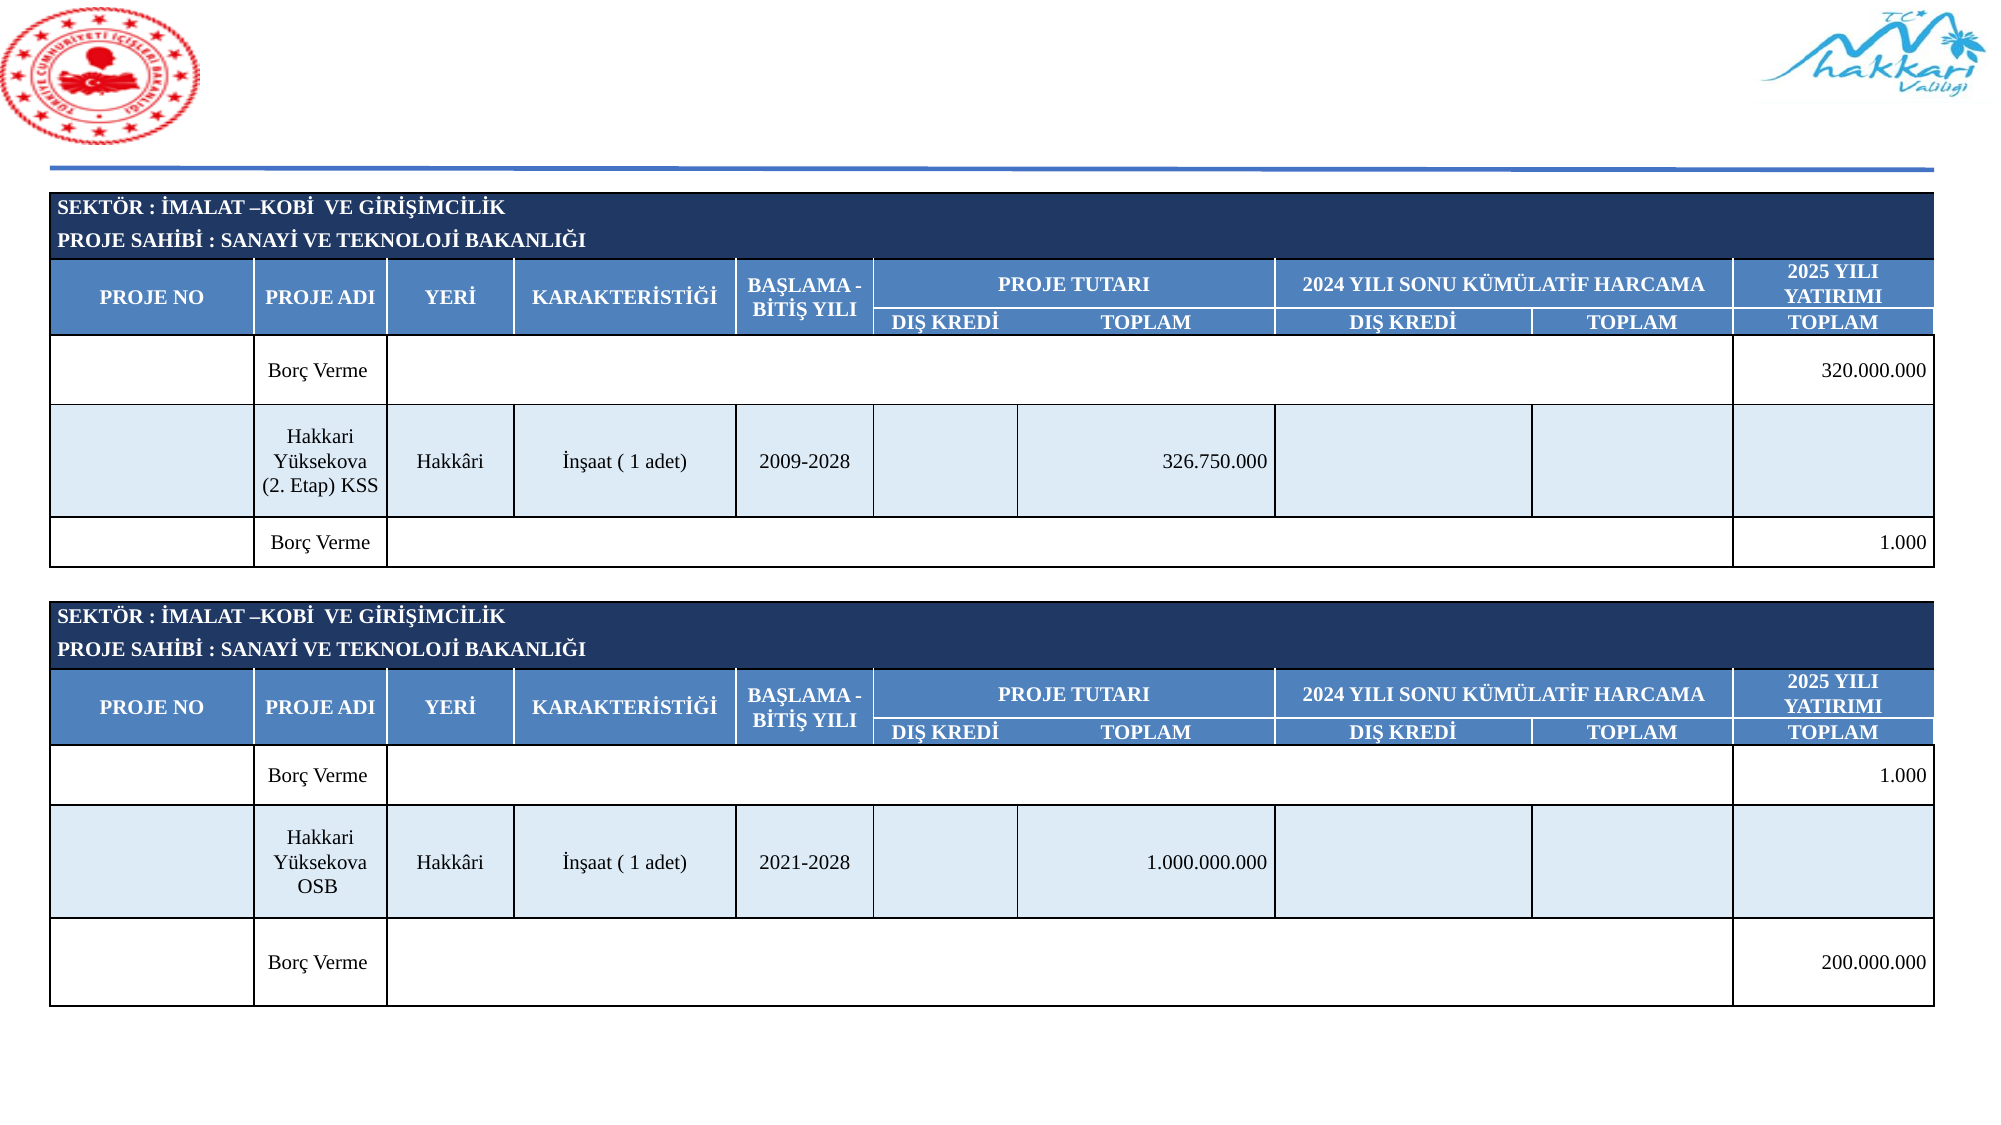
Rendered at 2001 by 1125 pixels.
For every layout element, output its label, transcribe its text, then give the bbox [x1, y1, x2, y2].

table_cell [1734, 405, 1933, 516]
table_cell [388, 919, 1732, 1005]
table_cell [874, 806, 1017, 917]
table_cell 326.750.000 [1018, 405, 1274, 516]
table_cell İnşaat ( 1 adet) [515, 806, 735, 917]
table_cell Borç Verme [255, 919, 386, 1005]
table_cell TOPLAM [1018, 719, 1274, 744]
table_cell TOPLAM [1018, 309, 1274, 334]
table_cell Hakkâri [388, 405, 513, 516]
table_cell [874, 405, 1017, 516]
table_cell TOPLAM [1533, 719, 1732, 744]
table_cell YERİ [388, 670, 513, 744]
table_cell [51, 806, 253, 917]
table_cell 320.000.000 [1734, 336, 1933, 404]
table_cell PROJE TUTARI [874, 260, 1274, 307]
table_cell YERİ [388, 260, 513, 334]
table_cell 2009-2028 [737, 405, 873, 516]
table_cell DIŞ KREDİ [874, 719, 1018, 744]
table_cell KARAKTERİSTİĞİ [515, 260, 735, 334]
table_cell [1533, 806, 1732, 917]
table_cell [388, 336, 1732, 404]
table_cell 2024 YILI SONU KÜMÜLATİF HARCAMA [1276, 670, 1732, 717]
table_cell BAŞLAMA -BİTİŞ YILI [737, 260, 873, 334]
table_cell Borç Verme [255, 518, 386, 566]
table_cell 2021-2028 [737, 806, 873, 917]
table_cell PROJE NO [51, 670, 253, 744]
table_cell 1.000 [1734, 746, 1933, 804]
table_cell [51, 405, 253, 516]
table_cell PROJE ADI [255, 260, 386, 334]
table_cell TOPLAM [1734, 309, 1933, 334]
table_cell [51, 336, 253, 404]
table_cell PROJE TUTARI [874, 670, 1274, 717]
table_cell BAŞLAMA -BİTİŞ YILI [737, 670, 873, 744]
table_cell [388, 518, 1732, 566]
table_cell [1734, 806, 1933, 917]
table_cell 2025 YILI YATIRIMI [1734, 260, 1934, 307]
table_cell TOPLAM [1734, 719, 1933, 744]
table_cell PROJE SAHİBİ : SANAYİ VE TEKNOLOJİ BAKANLIĞI [51, 629, 1934, 668]
table_cell Hakkari Yüksekova OSB [255, 806, 386, 917]
table_cell PROJE SAHİBİ : SANAYİ VE TEKNOLOJİ BAKANLIĞI [51, 220, 1934, 258]
table_cell İnşaat ( 1 adet) [515, 405, 735, 516]
table_cell [1276, 806, 1531, 917]
table_header SEKTÖR : İMALAT –KOBİ VE GİRİŞİMCİLİK [51, 194, 1934, 220]
table_header SEKTÖR : İMALAT –KOBİ VE GİRİŞİMCİLİK [51, 603, 1934, 629]
table_cell Borç Verme [255, 336, 386, 404]
table_cell PROJE NO [51, 260, 253, 334]
table_cell KARAKTERİSTİĞİ [515, 670, 735, 744]
table_cell [388, 746, 1732, 804]
table_cell 2025 YILI YATIRIMI [1734, 670, 1934, 717]
table_cell 2024 YILI SONU KÜMÜLATİF HARCAMA [1276, 260, 1732, 307]
table_cell Hakkari Yüksekova (2. Etap) KSS [255, 405, 386, 516]
table_cell 1.000.000.000 [1018, 806, 1274, 917]
table_cell 1.000 [1734, 518, 1933, 566]
picture [1749, 0, 2000, 103]
table_cell DIŞ KREDİ [874, 309, 1018, 334]
table_cell PROJE ADI [255, 670, 386, 744]
table_cell [51, 518, 253, 566]
table_cell [1276, 405, 1531, 516]
table_cell [1533, 405, 1732, 516]
table_cell [51, 746, 253, 804]
table_cell DIŞ KREDİ [1276, 719, 1531, 744]
table_cell DIŞ KREDİ [1276, 309, 1531, 334]
picture [0, 7, 200, 145]
table_cell Borç Verme [255, 746, 386, 804]
table_cell TOPLAM [1533, 309, 1732, 334]
table_cell 200.000.000 [1734, 919, 1933, 1005]
table_cell Hakkâri [388, 806, 513, 917]
table_cell [51, 919, 253, 1005]
